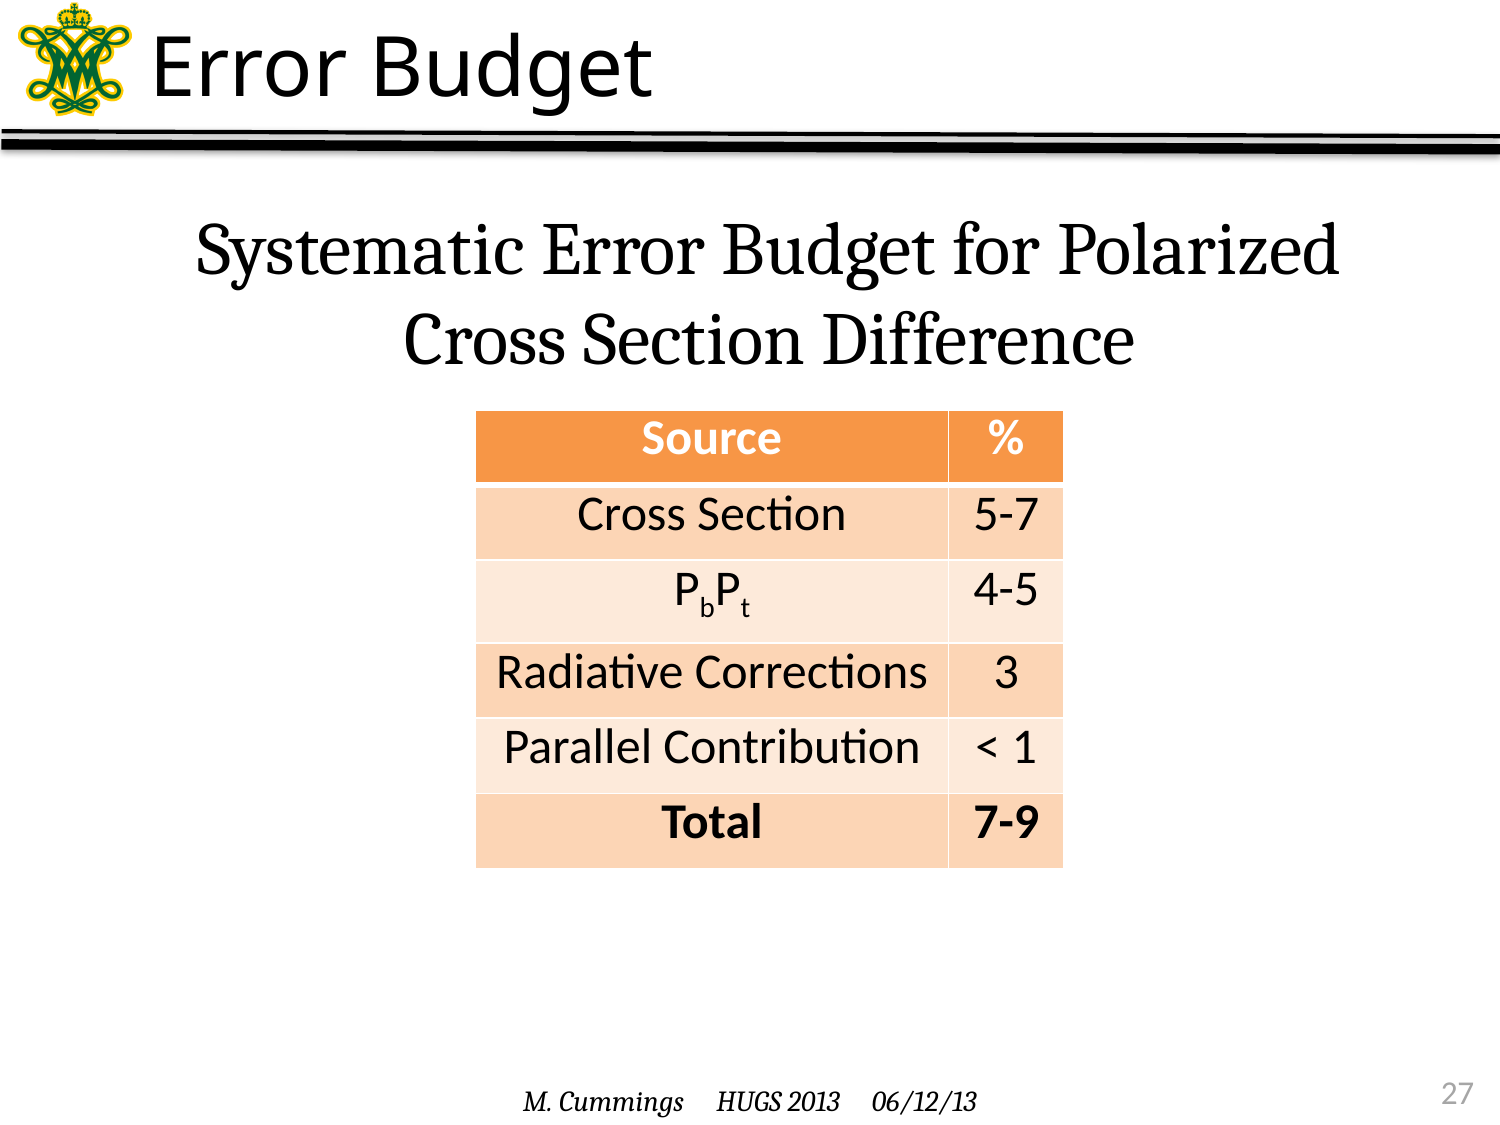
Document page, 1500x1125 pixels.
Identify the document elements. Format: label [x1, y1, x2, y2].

text_box [0, 1, 1500, 1125]
